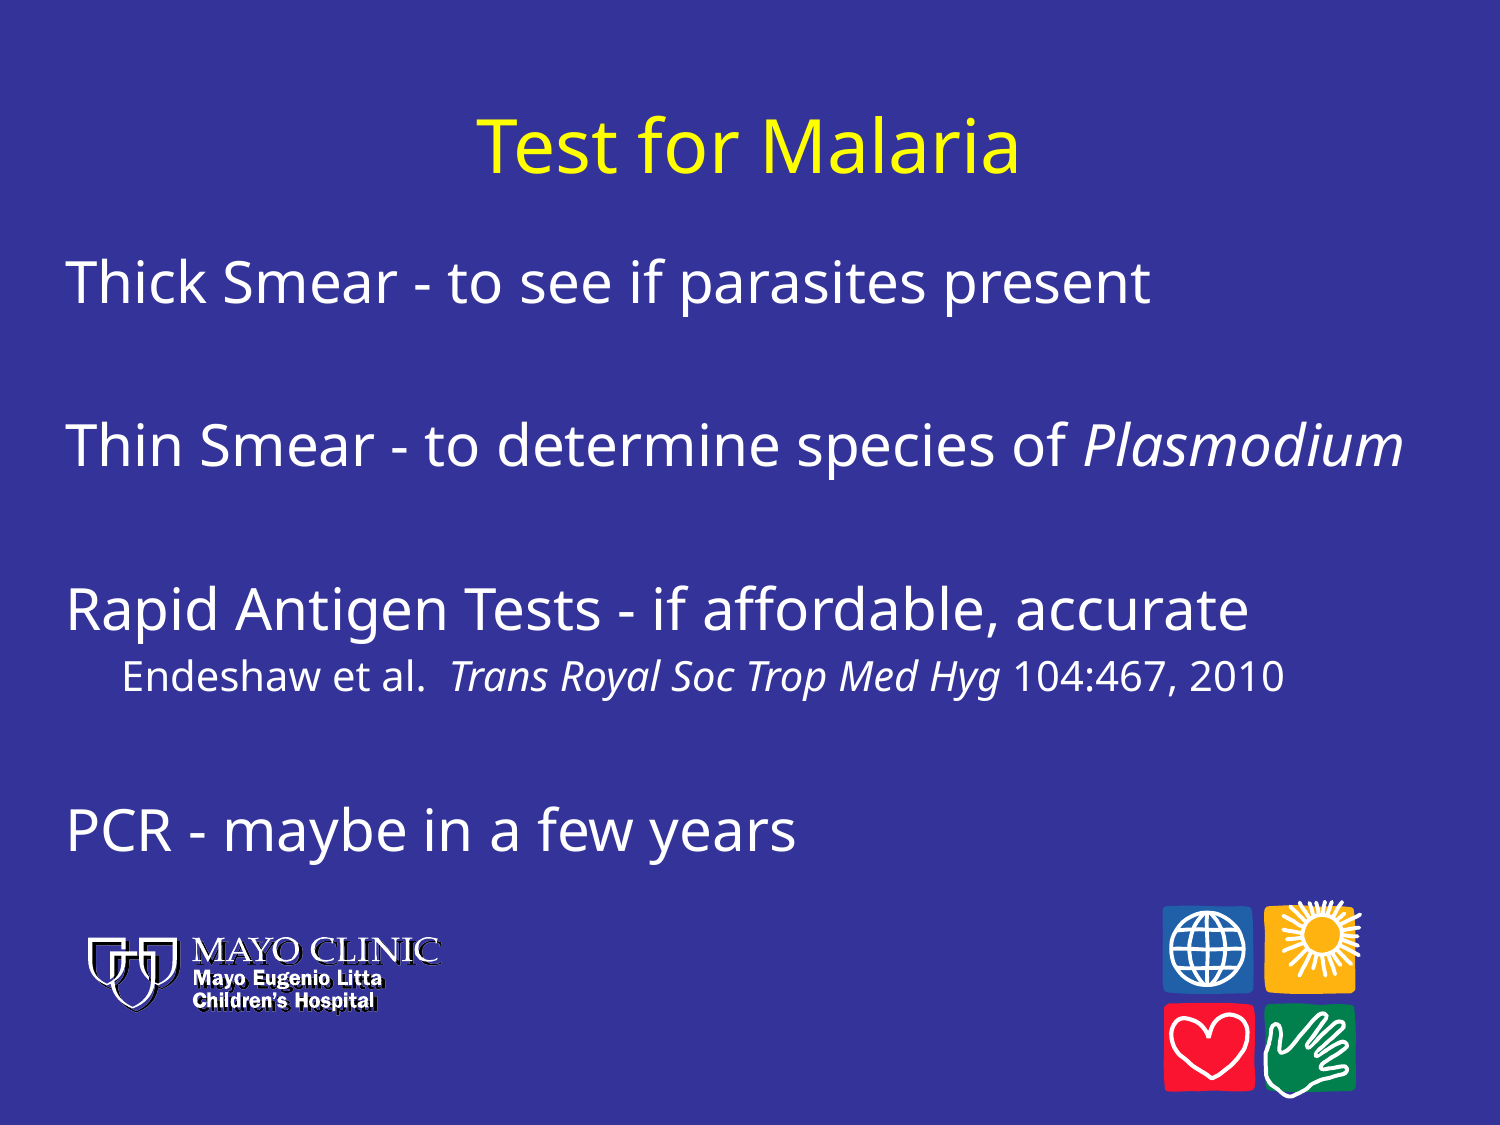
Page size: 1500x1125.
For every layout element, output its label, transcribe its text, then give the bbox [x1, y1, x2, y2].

title Test for Malaria [75, 99, 1425, 188]
picture [87, 937, 438, 1012]
list Thick Smear - to see if parasites present Thin Smear - to determine species of Plasmodium Rapid Antigen Tests - if affordable, accurate Endeshaw et al. Trans Royal Soc Trop Med Hyg 104:467, 2010 PCR - maybe in a few years [50, 237, 1463, 875]
picture [1162, 899, 1363, 1100]
